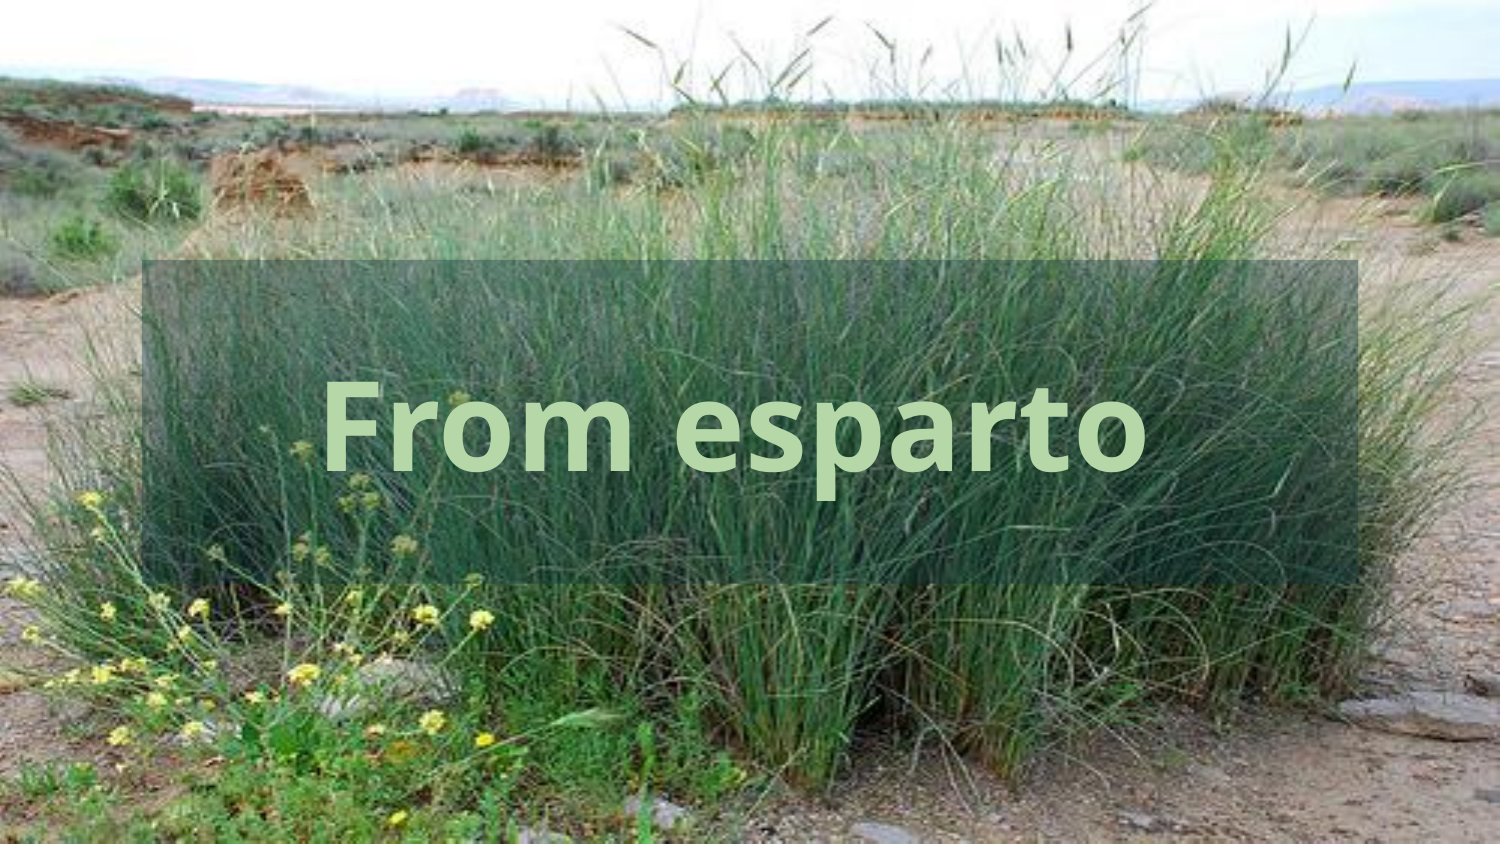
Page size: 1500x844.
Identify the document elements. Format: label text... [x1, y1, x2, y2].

title From esparto [141, 259, 1359, 584]
picture [0, 0, 1500, 844]
